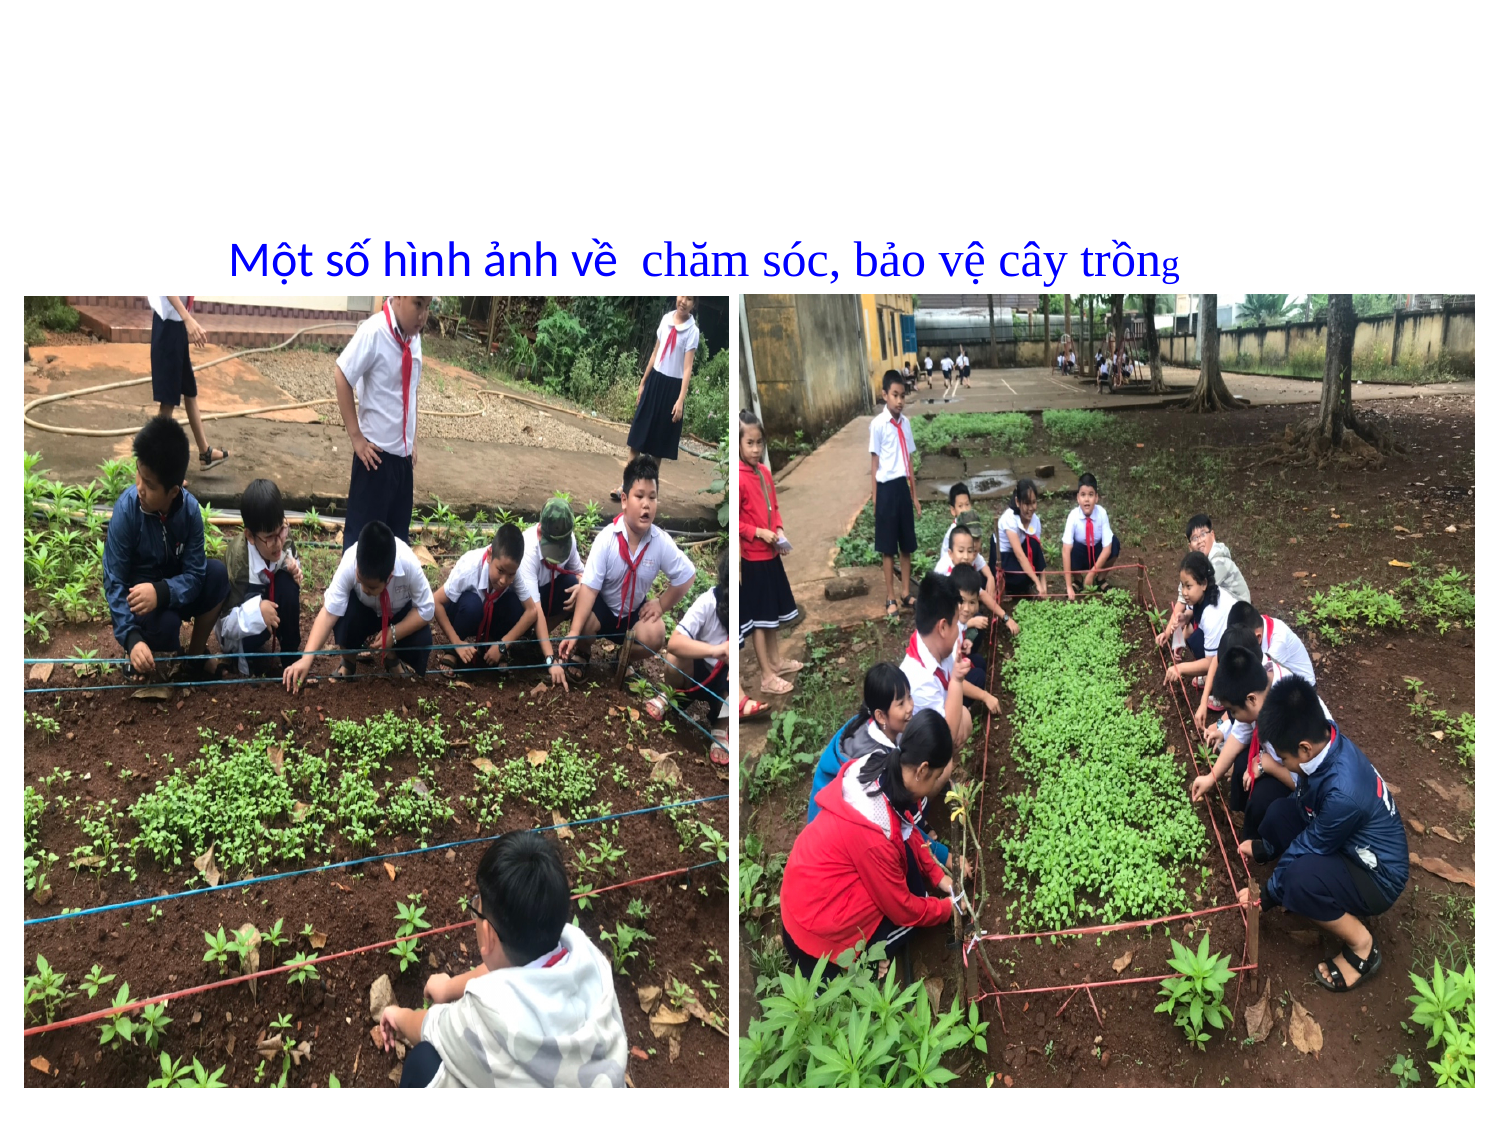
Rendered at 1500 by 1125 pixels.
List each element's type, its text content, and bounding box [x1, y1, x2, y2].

picture [24, 296, 729, 1088]
picture [739, 294, 1476, 1088]
text_box Một số hình ảnh về chăm sóc, bảo vệ cây trồng [213, 218, 1195, 294]
